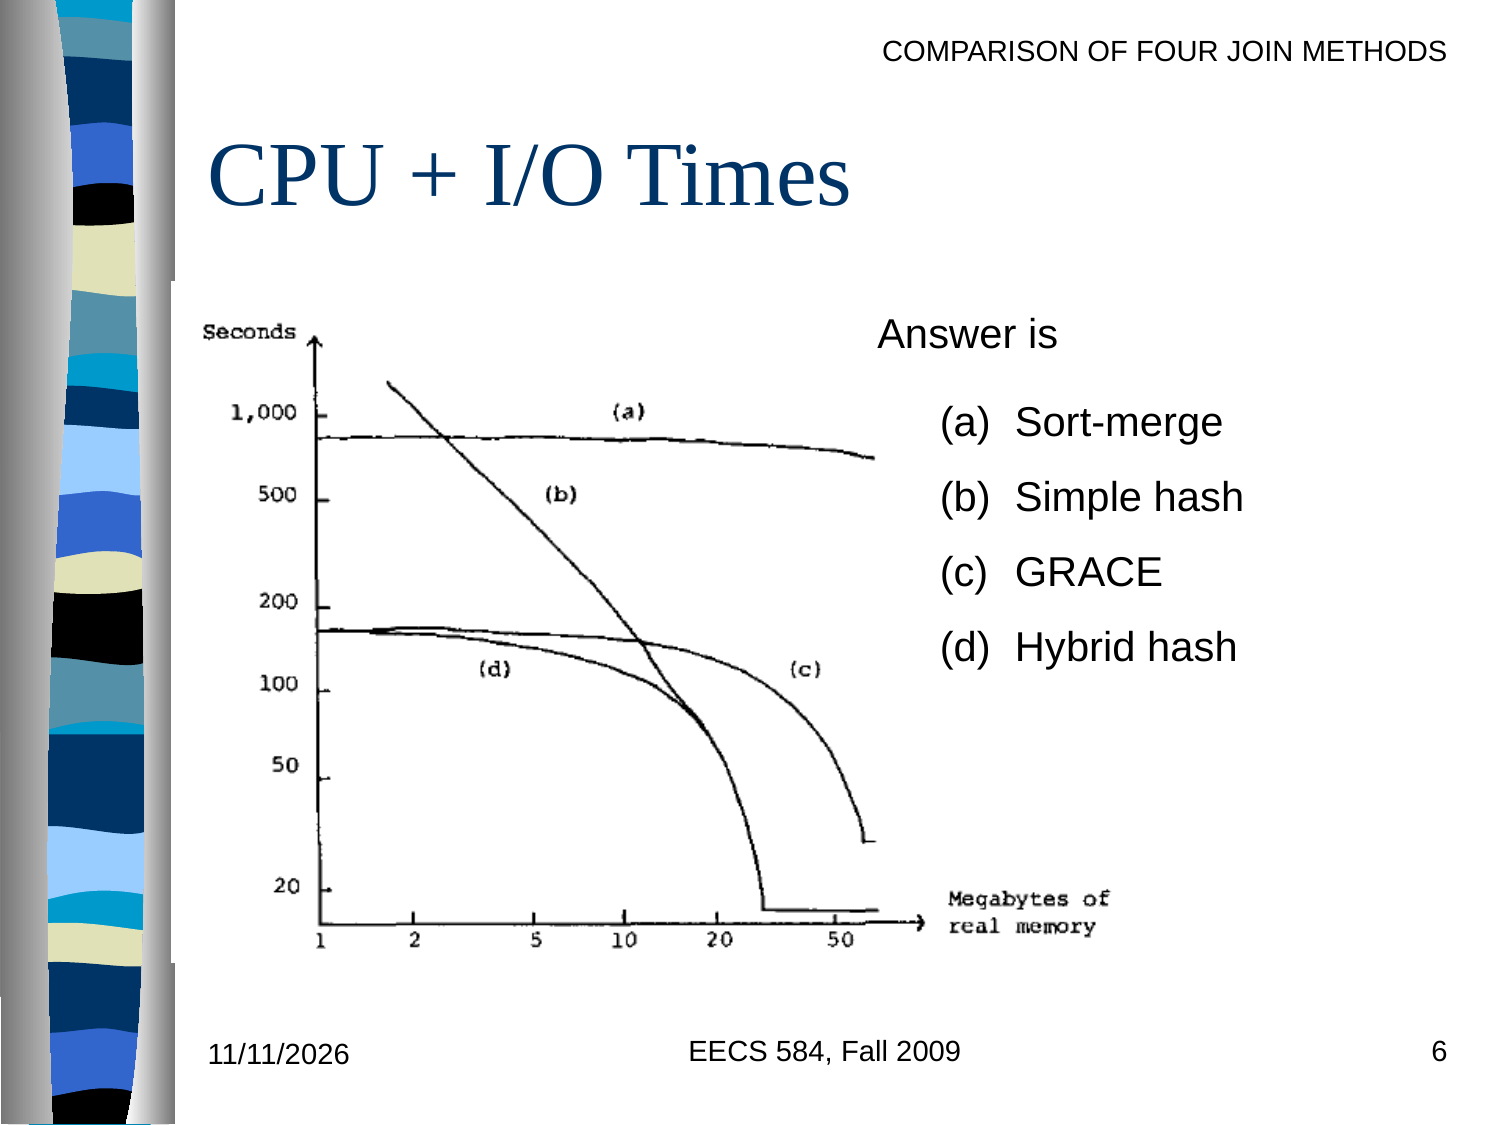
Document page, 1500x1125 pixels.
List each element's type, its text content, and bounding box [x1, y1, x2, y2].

title CPU + I/O Times [192, 74, 1468, 263]
slide_number 6 [1149, 1025, 1463, 1100]
text_box Answer is [862, 274, 1263, 365]
footer EECS 584, Fall 2009 [587, 1025, 1063, 1100]
picture [171, 280, 1138, 963]
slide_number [192, 1027, 505, 1103]
text_box Sort-merge Simple hash GRACE Hybrid hash [1141, 362, 1325, 678]
